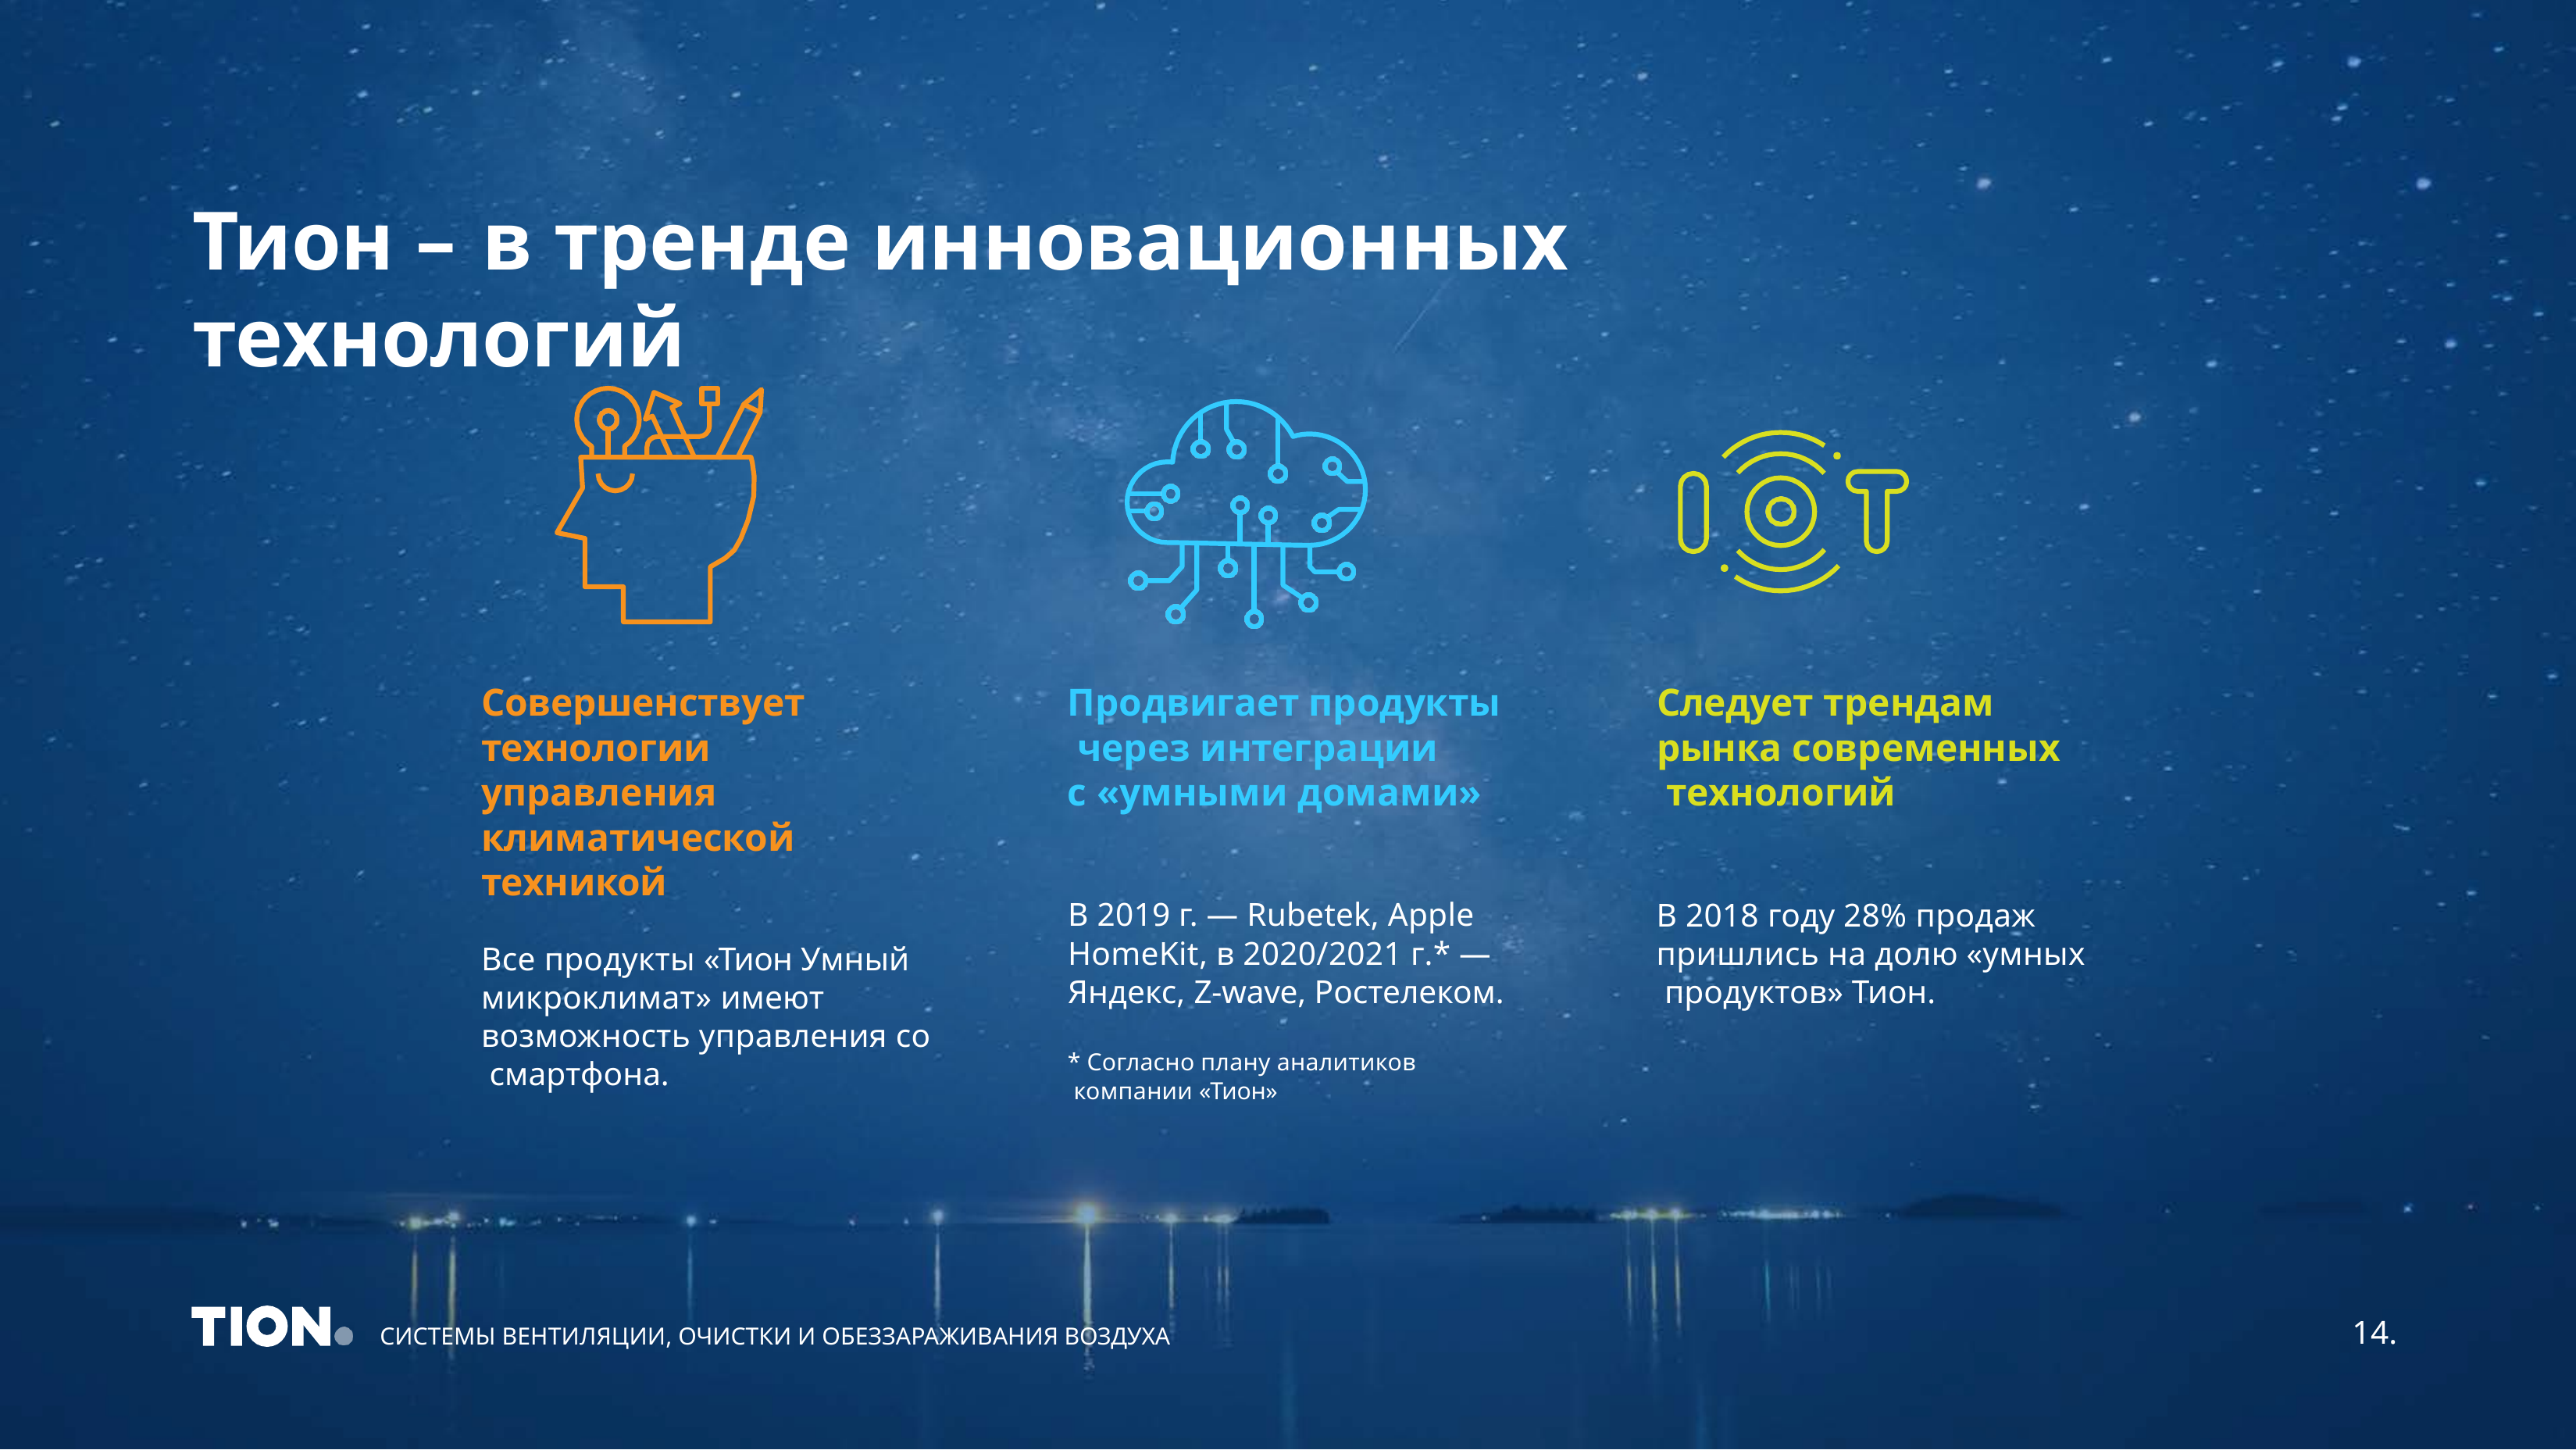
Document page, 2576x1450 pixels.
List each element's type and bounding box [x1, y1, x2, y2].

text_box [554, 385, 1910, 629]
text_box [0, 0, 2576, 1450]
